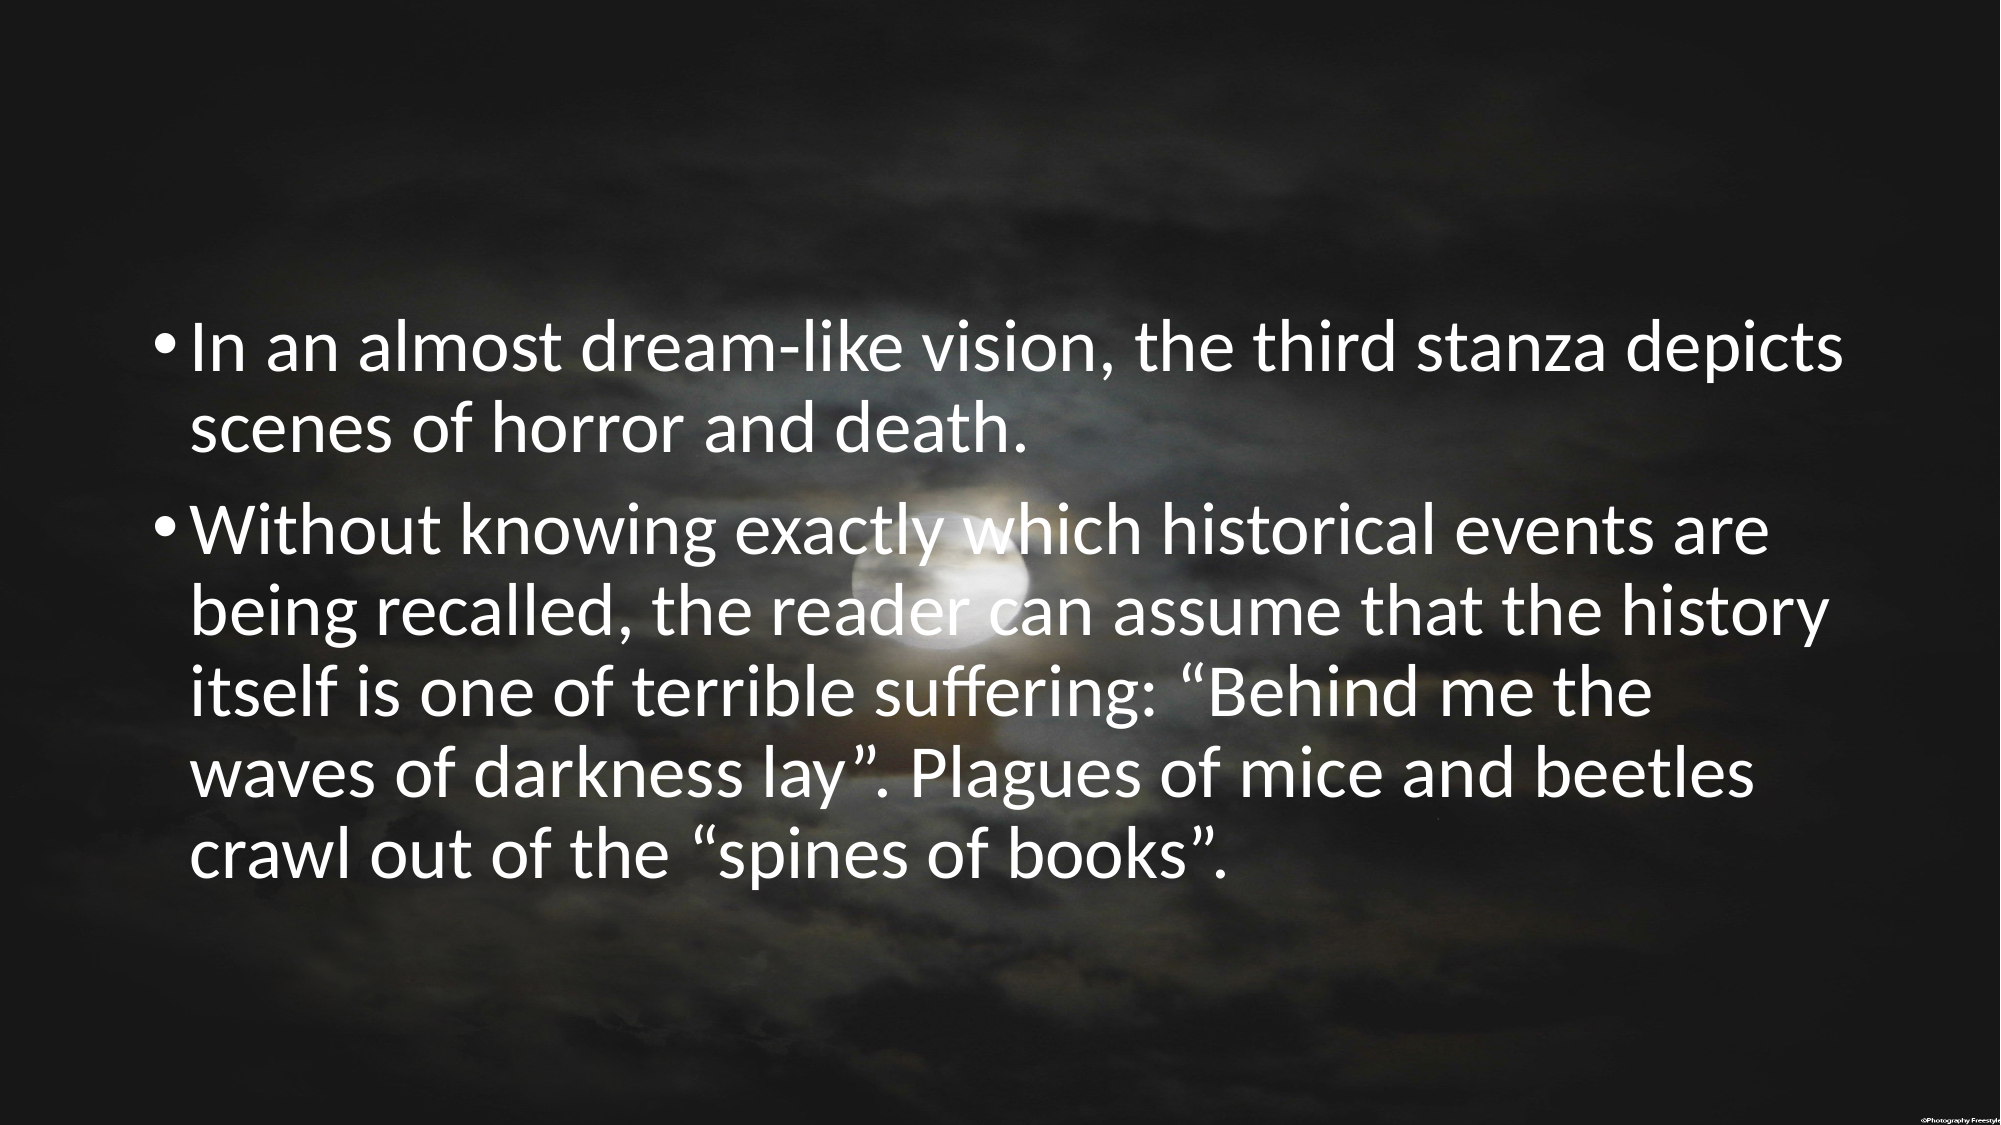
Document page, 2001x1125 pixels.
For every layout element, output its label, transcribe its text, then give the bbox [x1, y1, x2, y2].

list In an almost dream-like vision, the third stanza depicts scenes of horror and death. Without knowing exactly which historical events are being recalled, the reader can assume that the history itself is one of terrible suffering: “Behind me the waves of darkness lay”. Plagues of mice and beetles crawl out of the “spines of books”. [137, 299, 1863, 1014]
